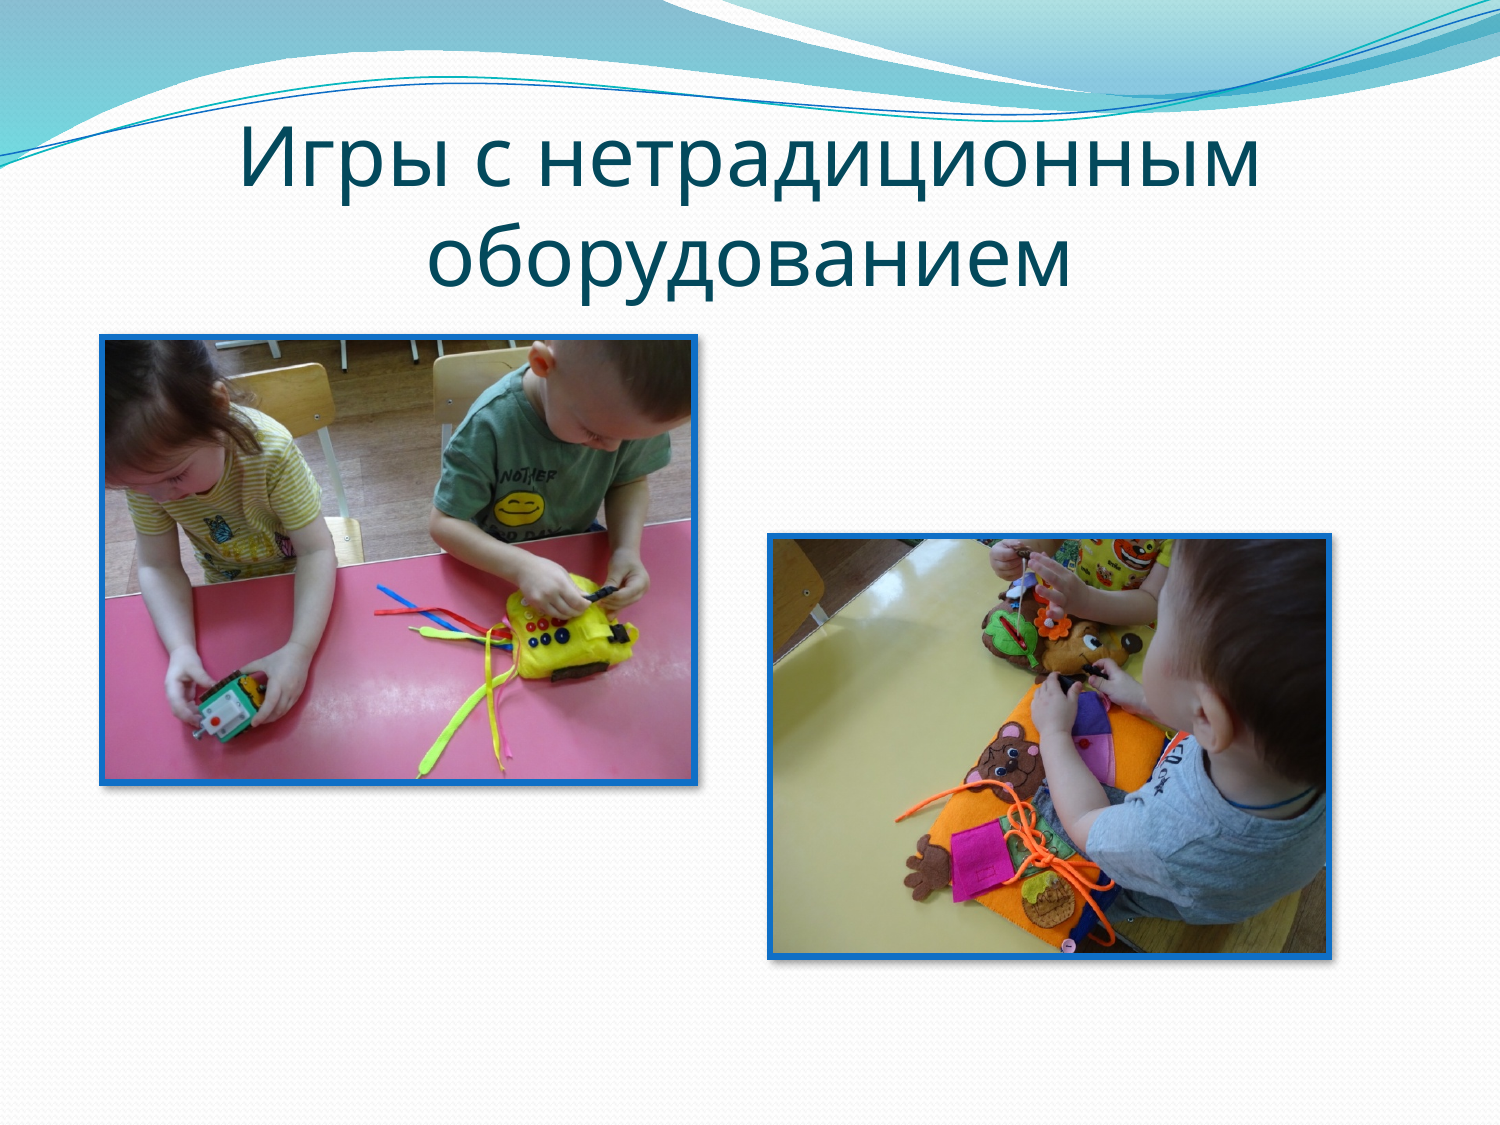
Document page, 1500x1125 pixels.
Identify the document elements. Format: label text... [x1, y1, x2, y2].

picture [105, 339, 692, 780]
picture [773, 538, 1326, 954]
title Игры с нетрадиционным оборудованием [74, 115, 1426, 304]
